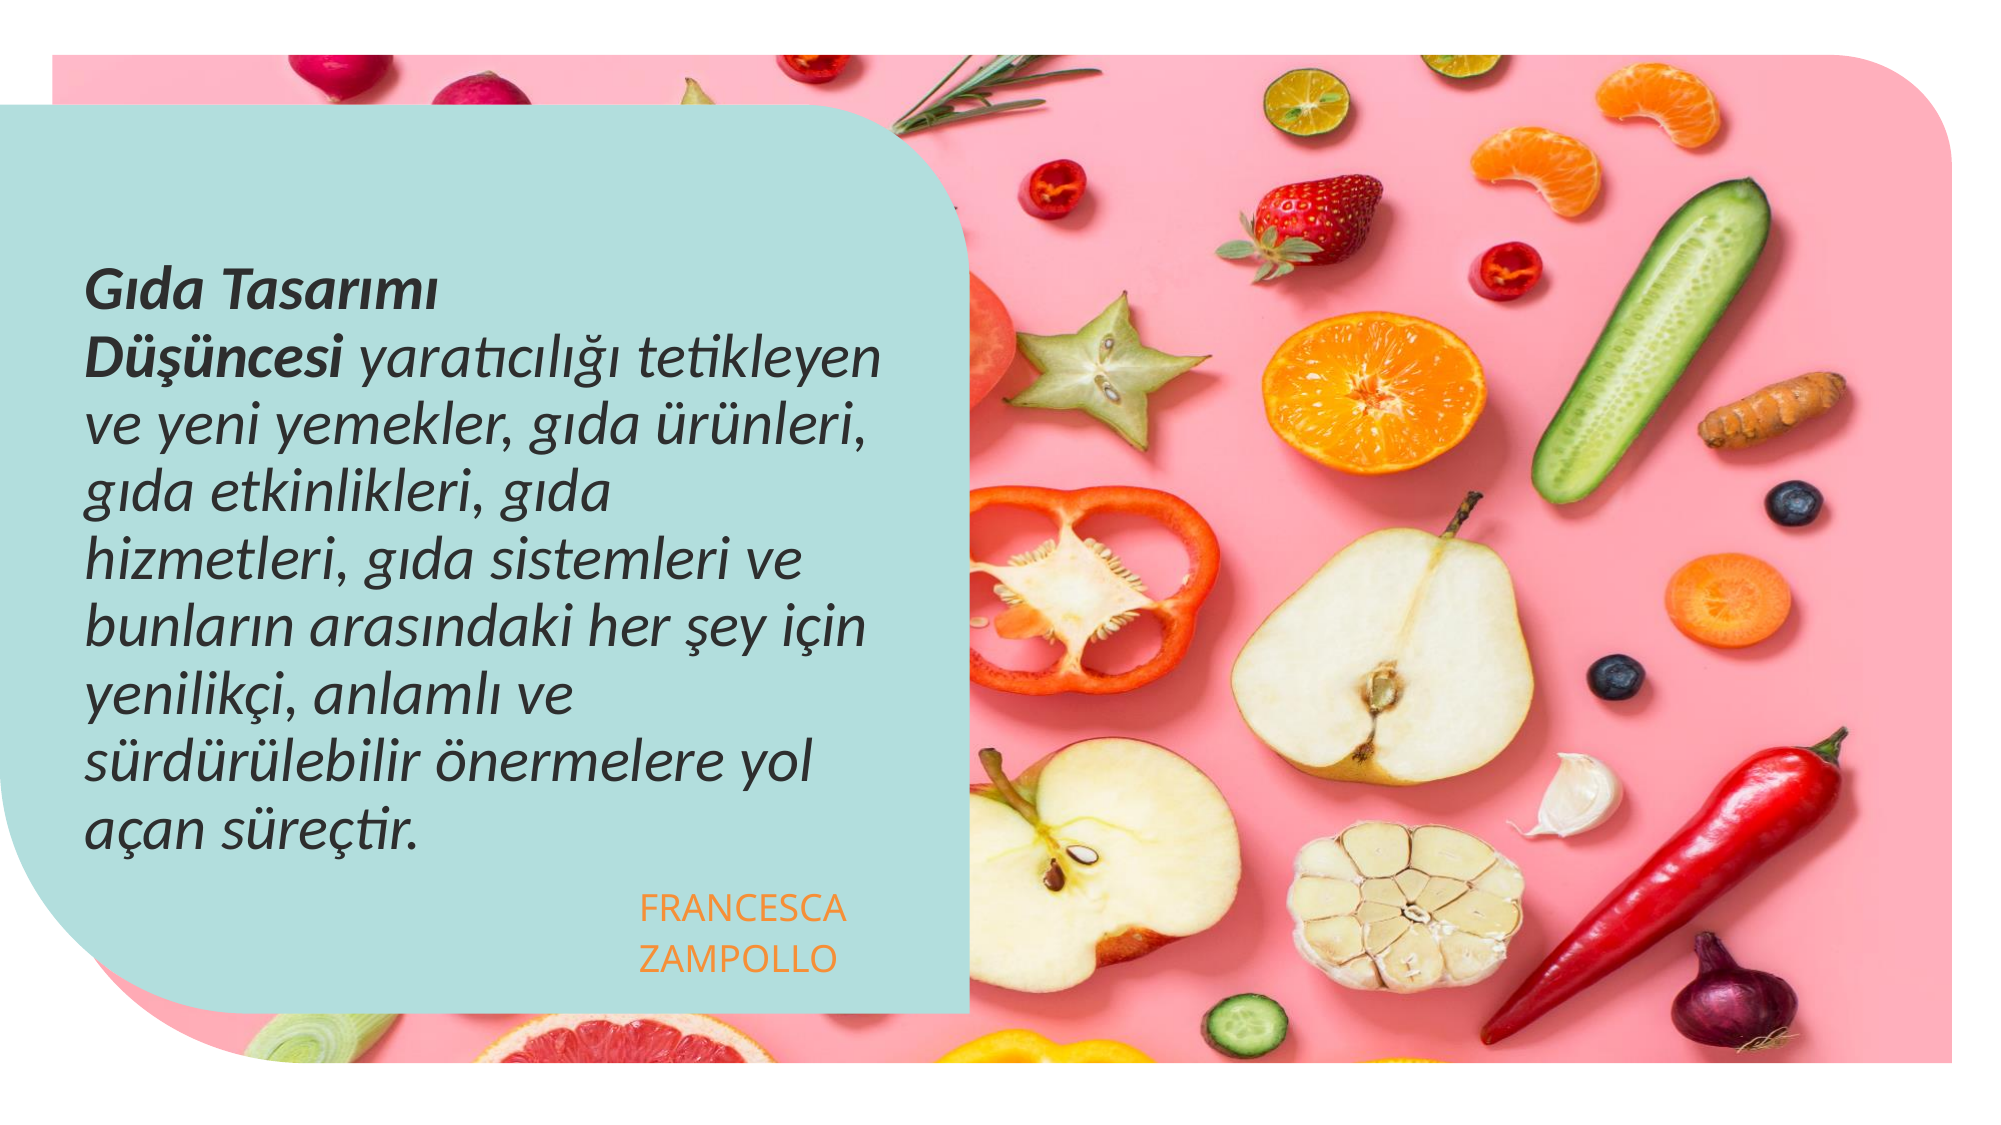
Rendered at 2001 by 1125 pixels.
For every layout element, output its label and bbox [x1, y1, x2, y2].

picture [52, 54, 1952, 1064]
